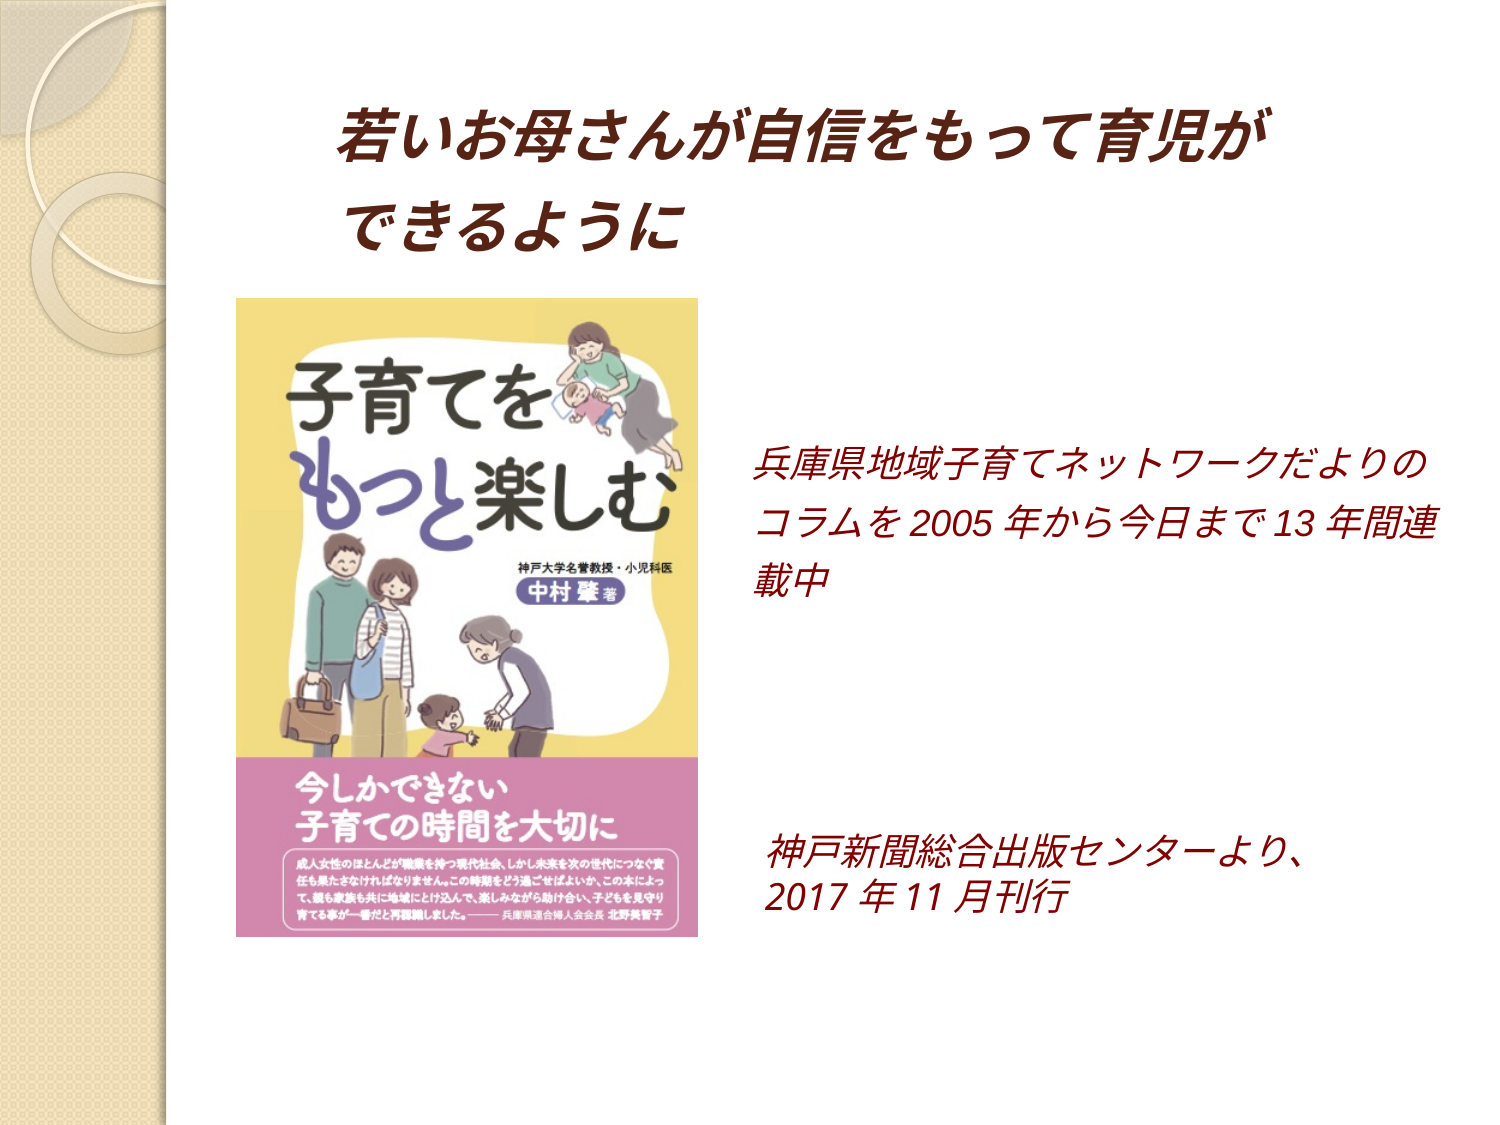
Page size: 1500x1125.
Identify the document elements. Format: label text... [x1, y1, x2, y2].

title 若いお母さんが自信をもって育児ができるように [319, 70, 1327, 270]
text_box 兵庫県地域子育てネットワークだよりのコラムを2005年から今日まで13年間連載中 [737, 419, 1471, 610]
picture [236, 297, 699, 937]
text_box 神戸新聞総合出版センターより、 2017年11月刊行 [749, 820, 1385, 926]
